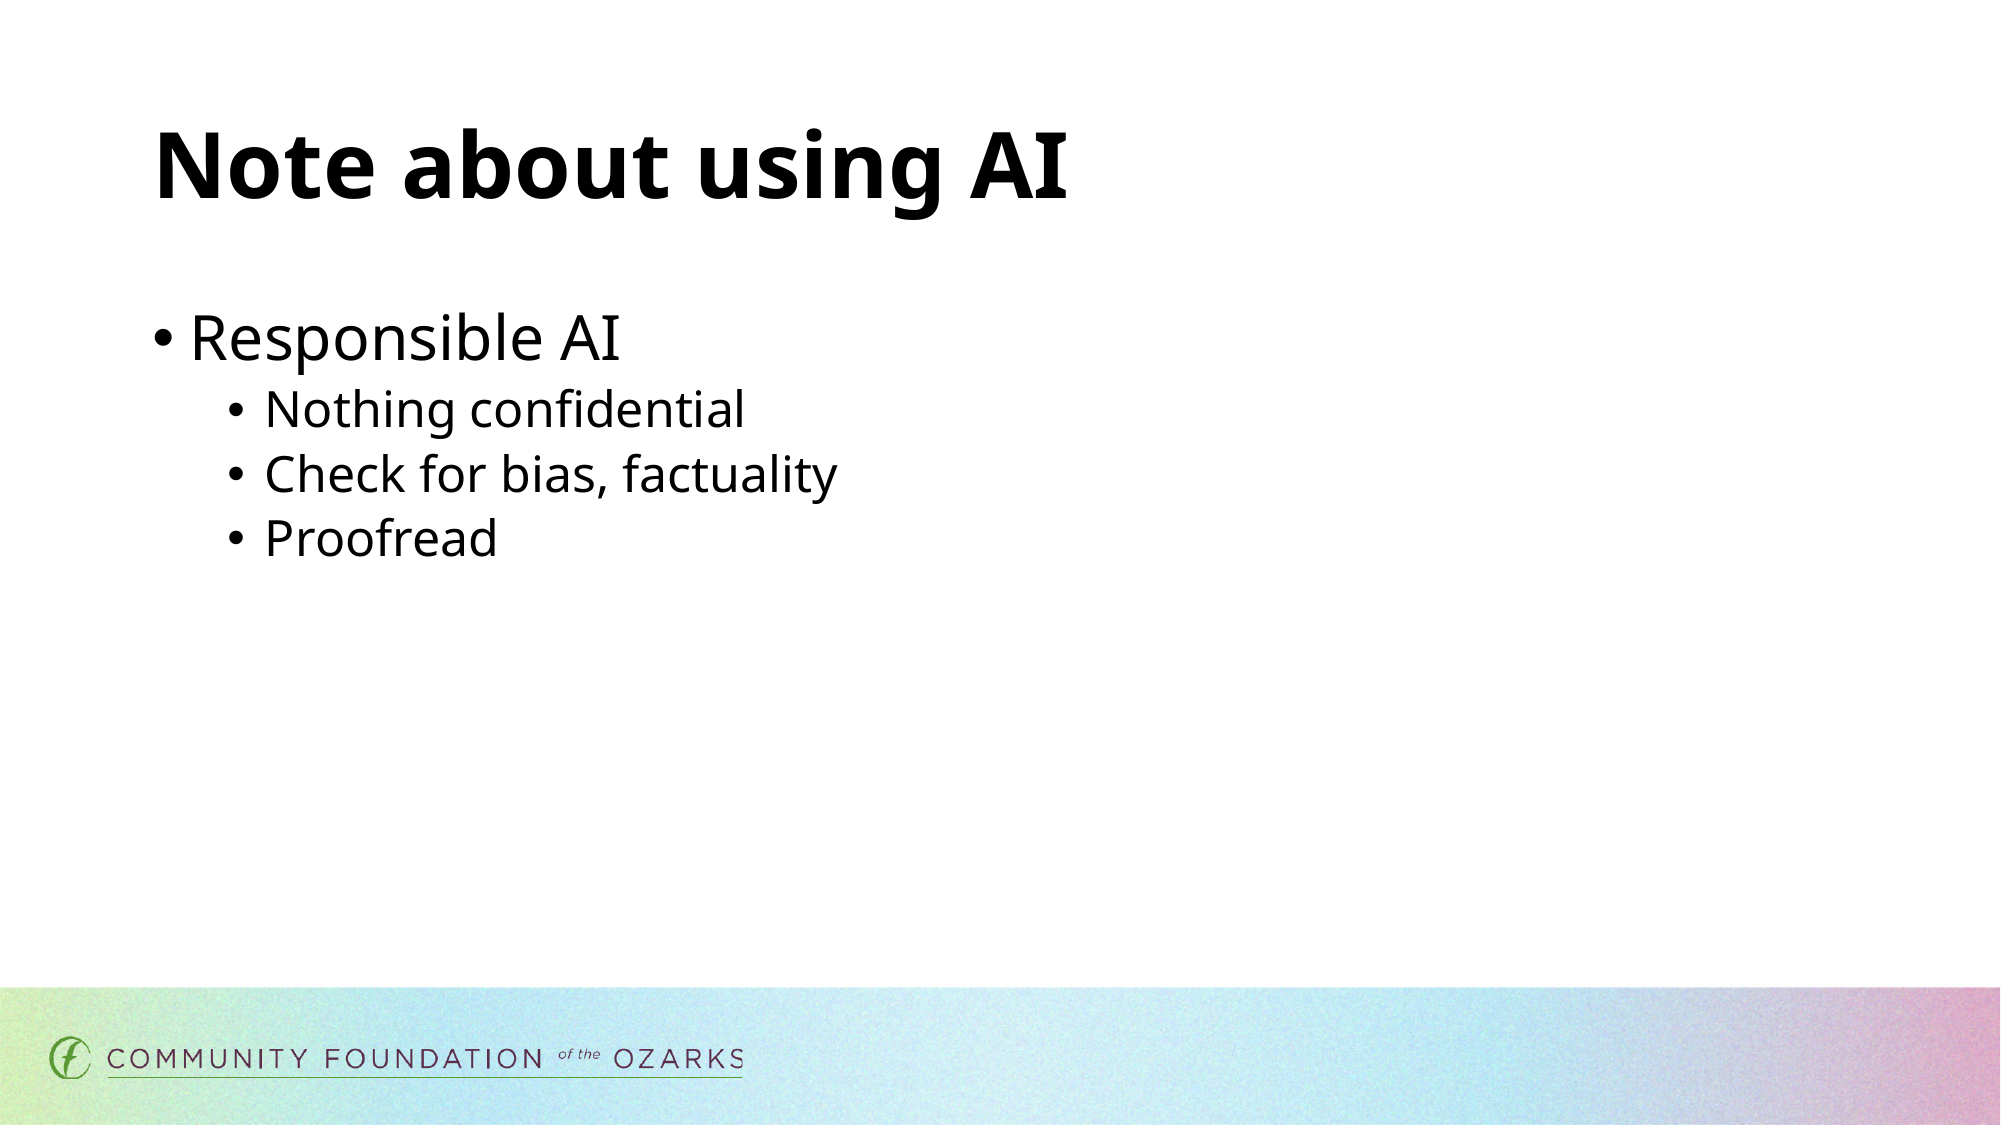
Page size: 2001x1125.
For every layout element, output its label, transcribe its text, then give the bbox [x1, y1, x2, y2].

title Note about using AI [137, 59, 1863, 278]
list Responsible AI Nothing confidential Check for bias, factuality Proofread [137, 299, 1863, 950]
picture [0, 0, 2001, 1125]
